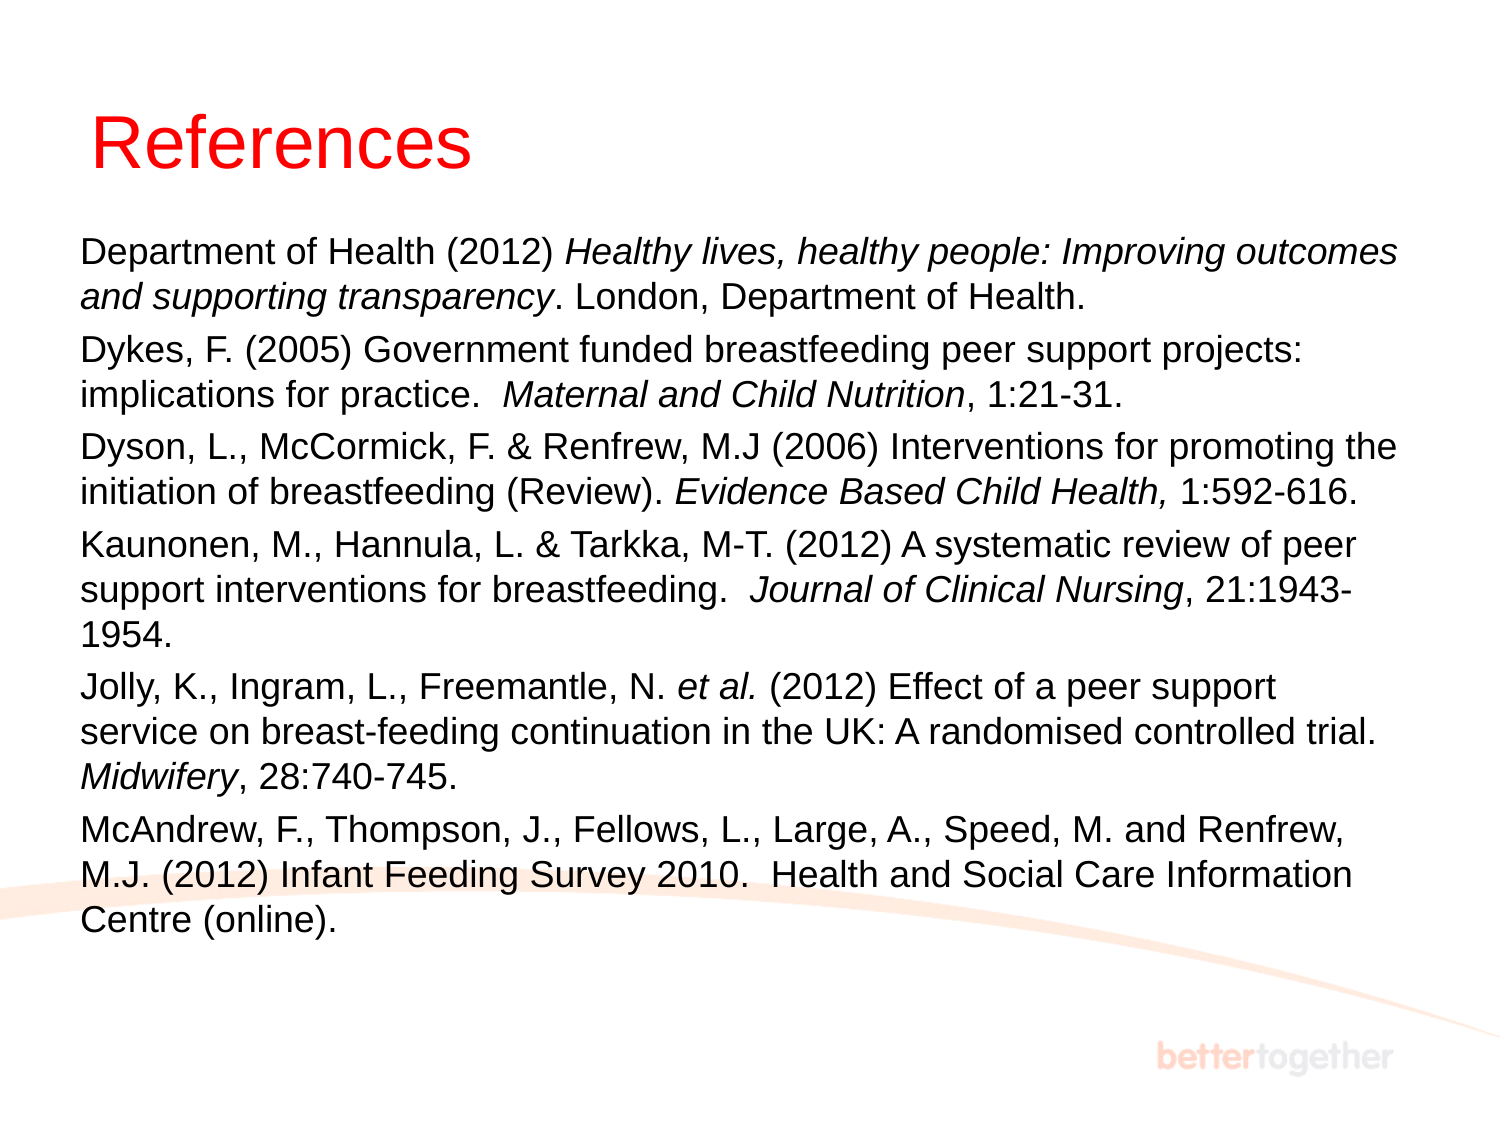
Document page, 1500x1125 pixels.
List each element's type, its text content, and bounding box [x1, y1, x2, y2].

title References [74, 44, 1426, 233]
list Department of Health (2012) Healthy lives, healthy people: Improving outcomes and supporting transparency. London, Department of Health. Dykes, F. (2005) Government funded breastfeeding peer support projects: implications for practice. Maternal and Child Nutrition, 1:21-31. Dyson, L., McCormick, F. & Renfrew, M.J (2006) Interventions for promoting the initiation of breastfeeding (Review). Evidence Based Child Health, 1:592-616. Kaunonen, M., Hannula, L. & Tarkka, M-T. (2012) A systematic review of peer support interventions for breastfeeding. Journal of Clinical Nursing, 21:1943-1954. Jolly, K., Ingram, L., Freemantle, N. et al. (2012) Effect of a peer support service on breast-feeding continuation in the UK: A randomised controlled trial. Midwifery, 28:740-745. McAndrew, F., Thompson, J., Fellows, L., Large, A., Speed, M. and Renfrew, M.J. (2012) Infant Feeding Survey 2010. Health and Social Care Information Centre (online). [64, 219, 1416, 963]
